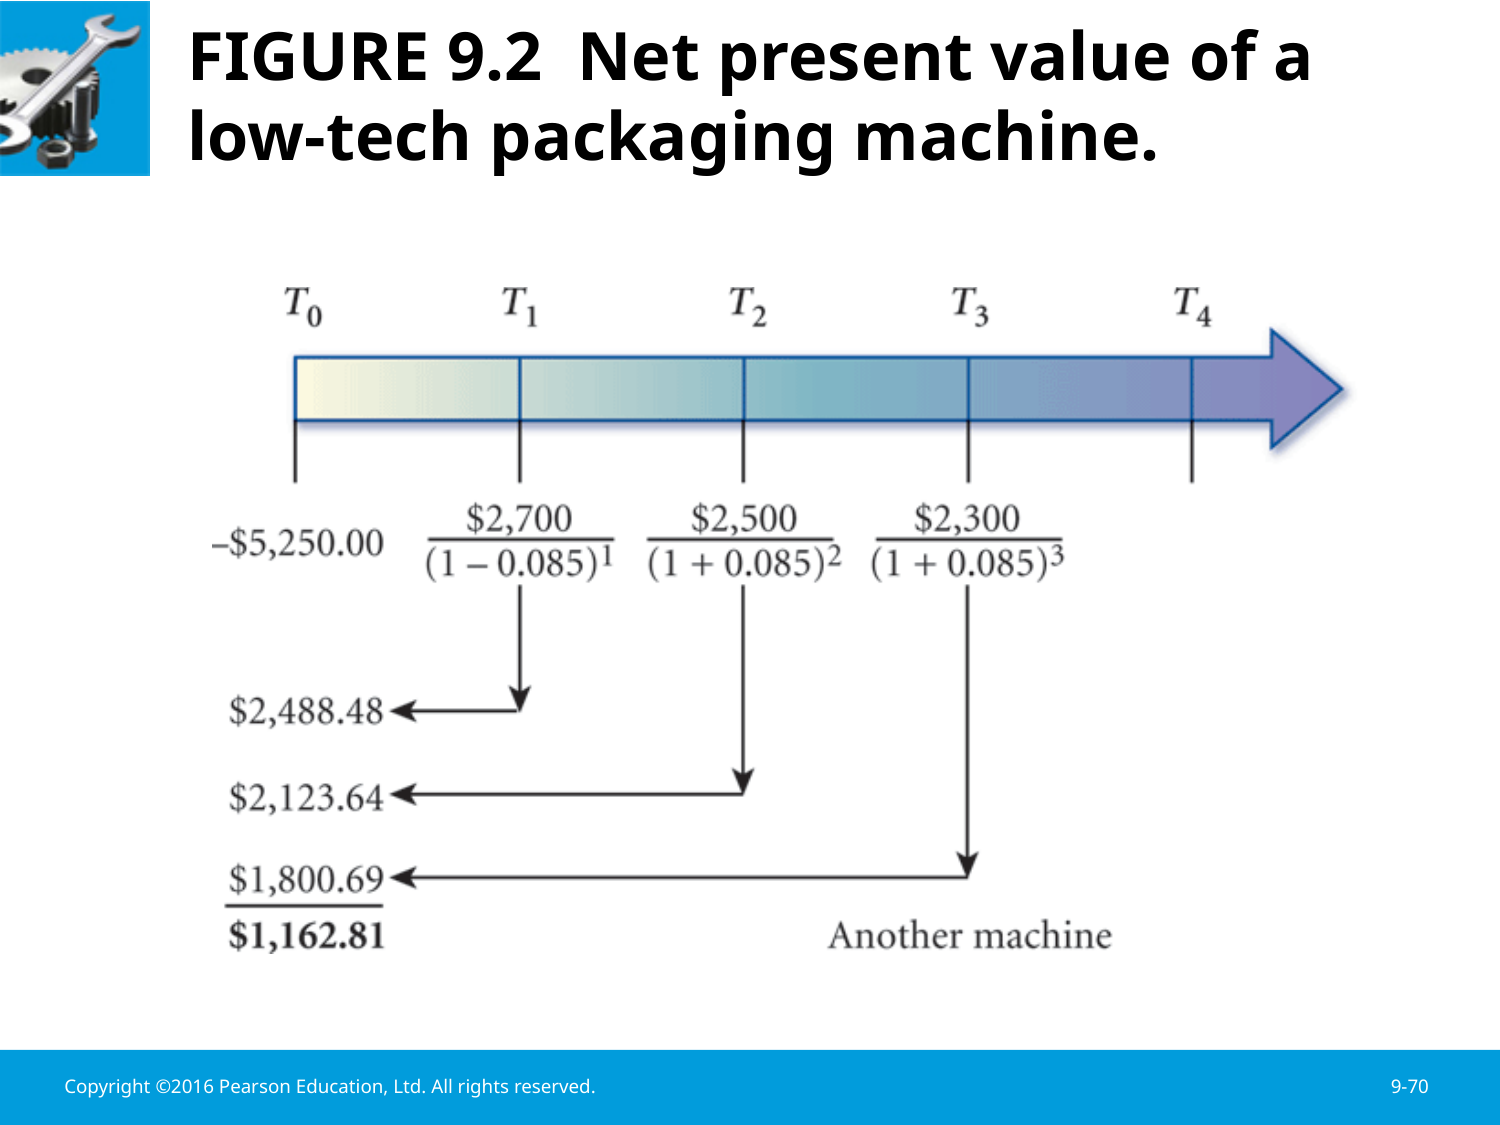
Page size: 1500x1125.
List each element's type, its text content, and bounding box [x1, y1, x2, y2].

picture [212, 287, 1361, 954]
picture [0, 14, 141, 168]
title FIGURE 9.2 Net present value of a low-tech packaging machine. [187, 0, 1450, 188]
